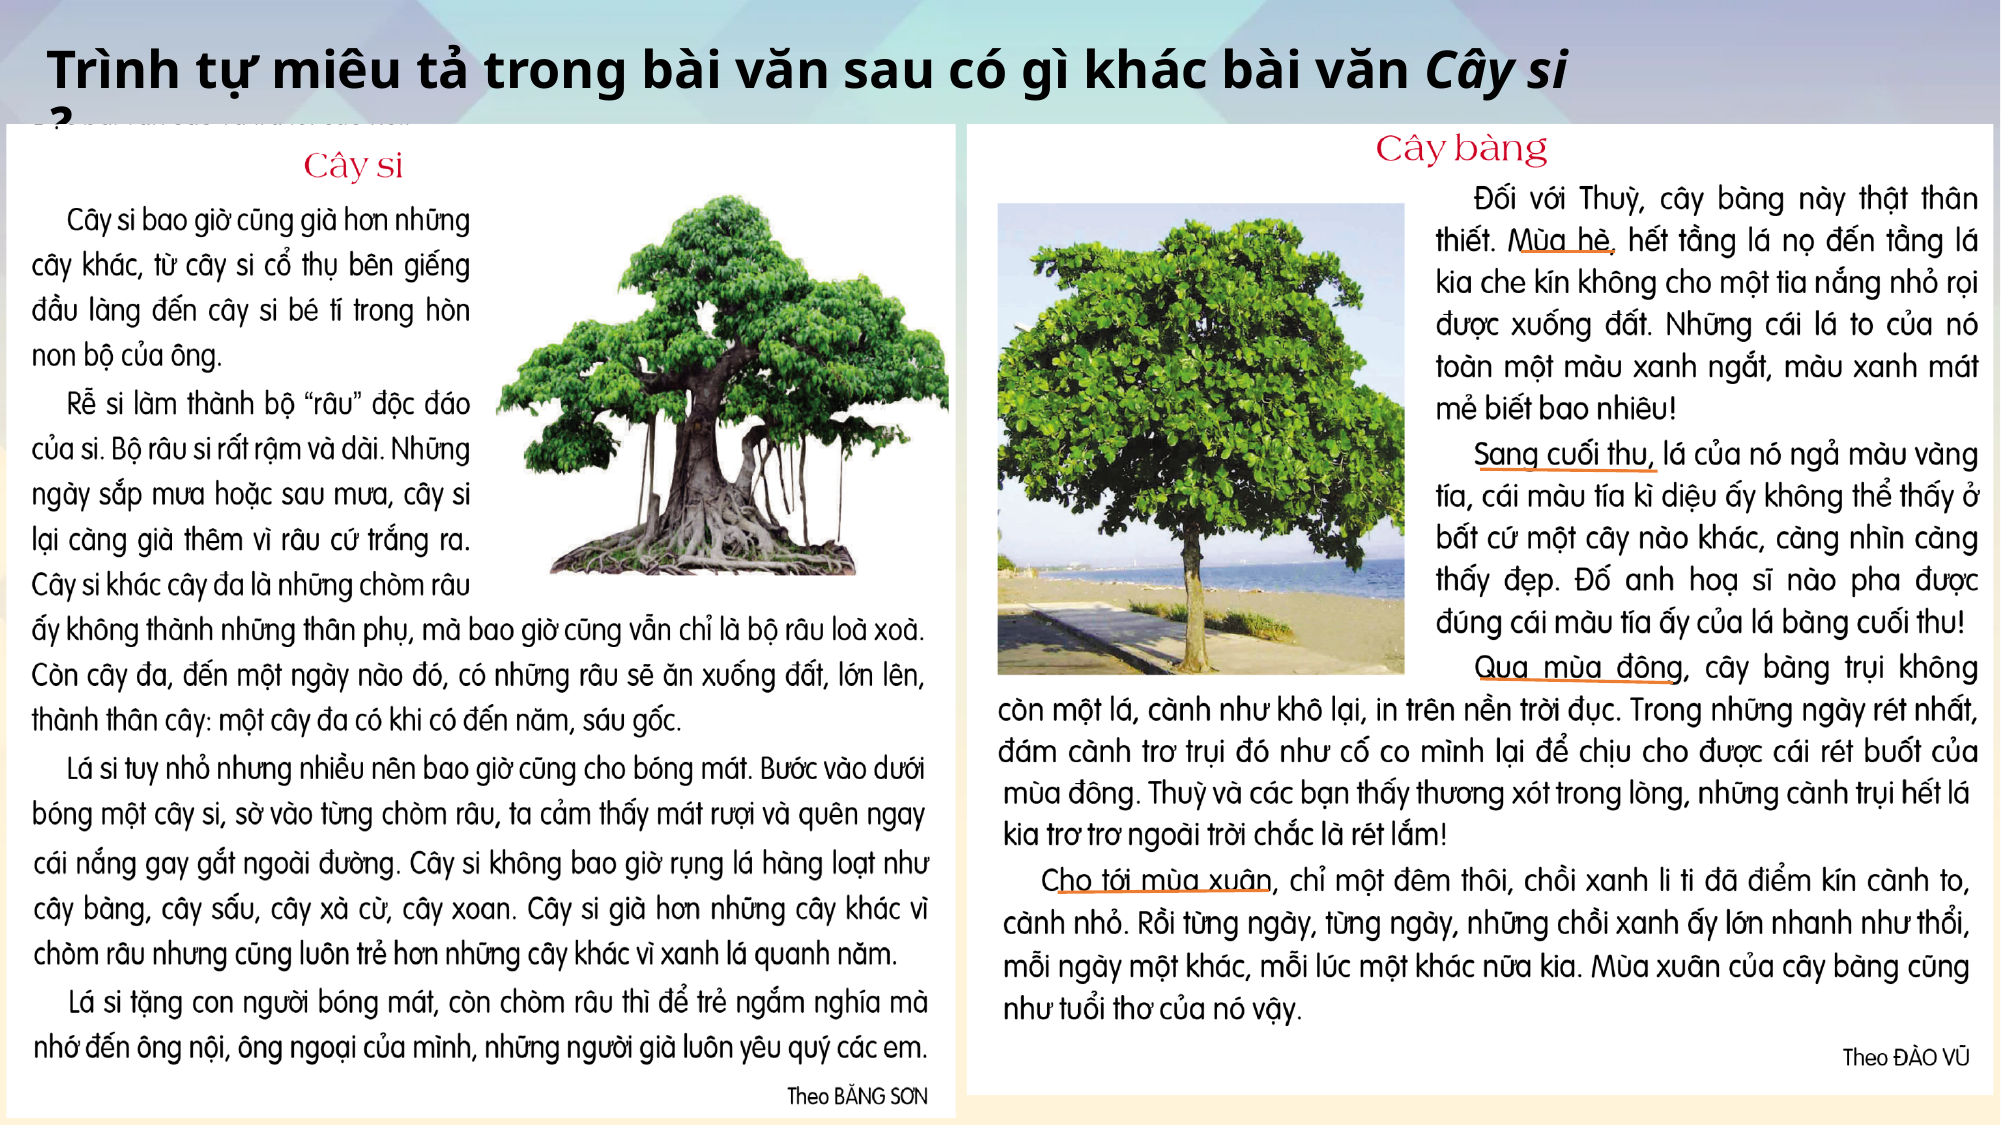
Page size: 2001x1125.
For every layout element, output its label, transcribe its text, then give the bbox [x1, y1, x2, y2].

text_box Trình tự miêu tả trong bài văn sau có gì khác bài văn Cây si ? [32, 36, 1592, 125]
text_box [1480, 678, 1674, 683]
picture [0, 0, 2001, 1125]
